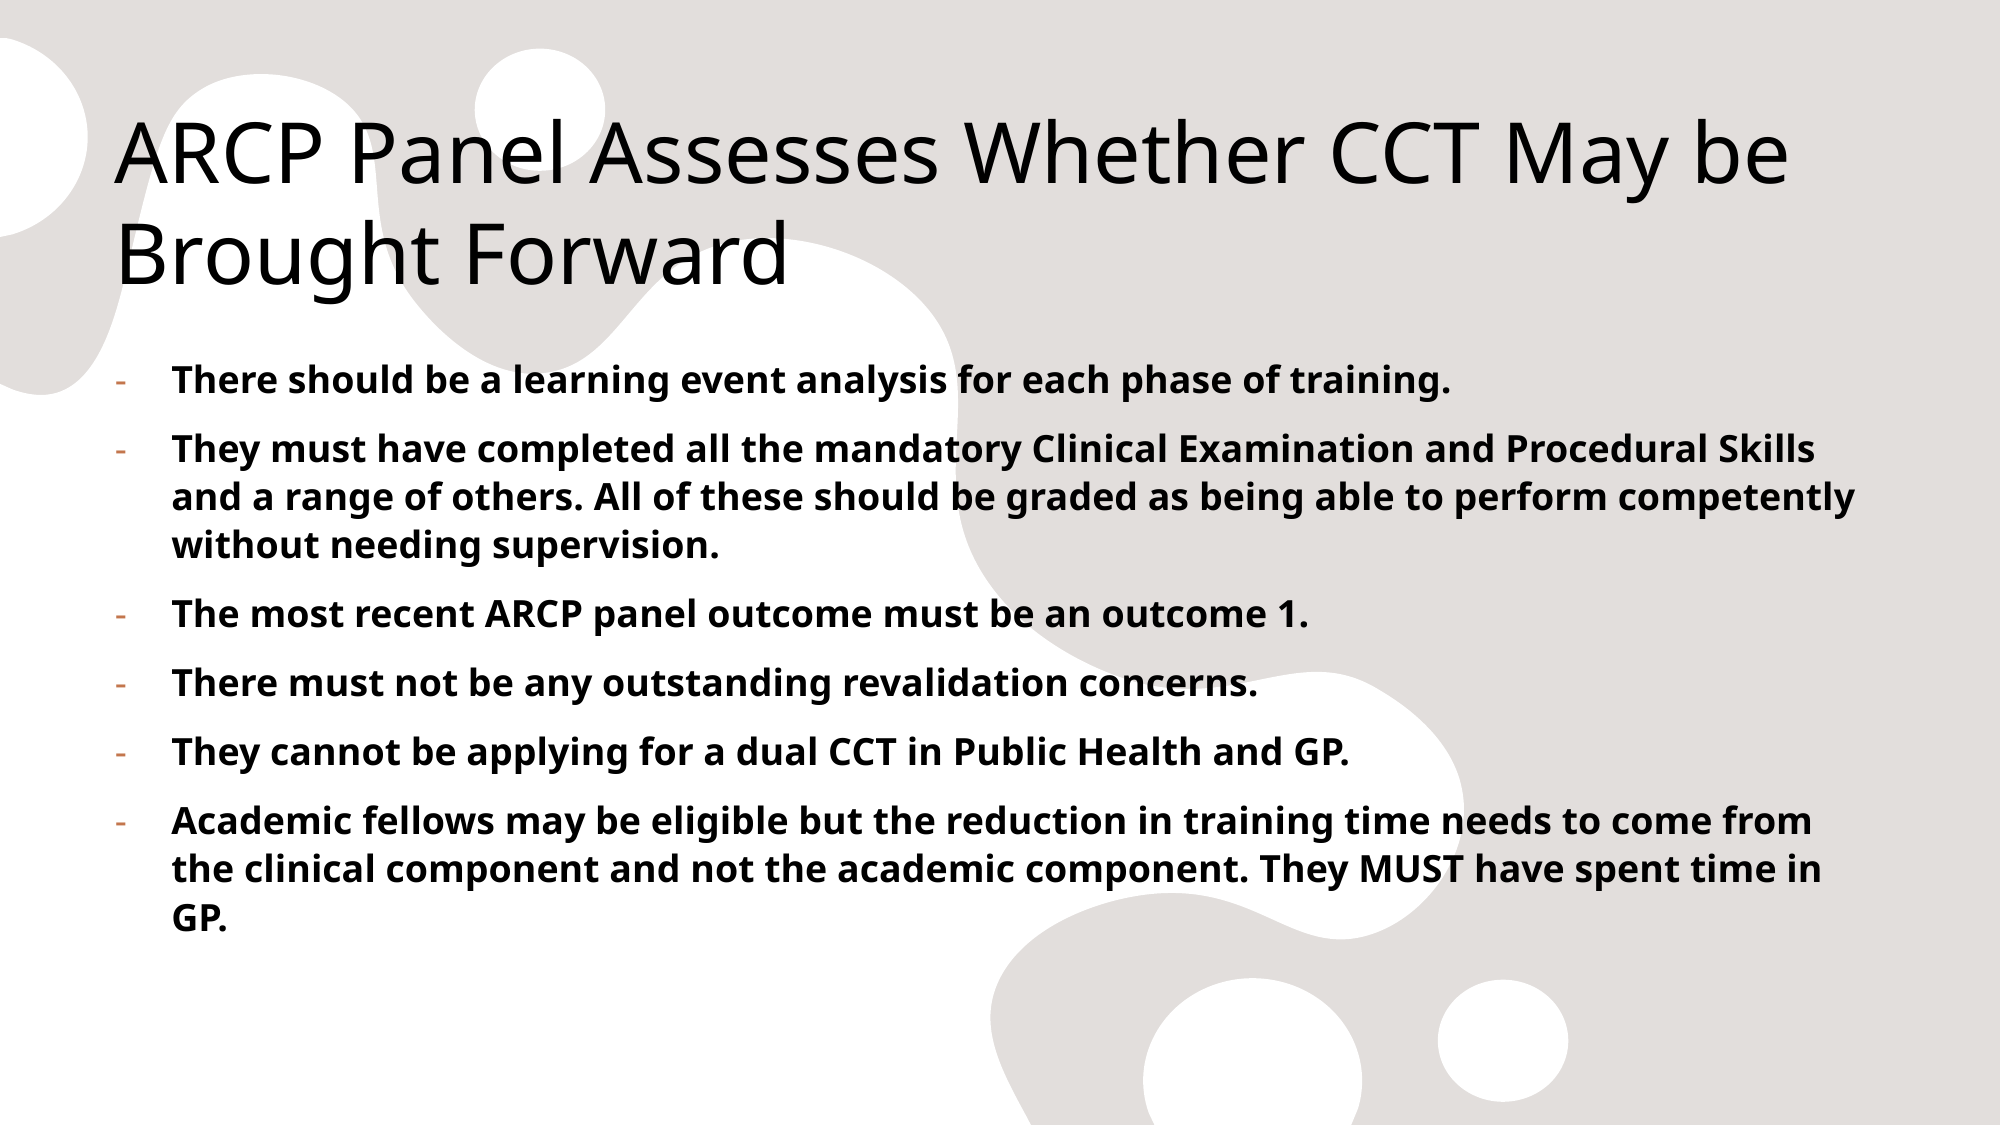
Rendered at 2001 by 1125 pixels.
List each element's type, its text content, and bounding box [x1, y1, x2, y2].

list There should be a learning event analysis for each phase of training. They must have completed all the mandatory Clinical Examination and Procedural Skills and a range of others. All of these should be graded as being able to perform competently without needing supervision. The most recent ARCP panel outcome must be an outcome 1. There must not be any outstanding revalidation concerns. They cannot be applying for a dual CCT in Public Health and GP. Academic fellows may be eligible but the reduction in training time needs to come from the clinical component and not the academic component. They MUST have spent time in GP. [99, 345, 1900, 1008]
title ARCP Panel Assesses Whether CCT May be Brought Forward [99, 91, 1900, 309]
